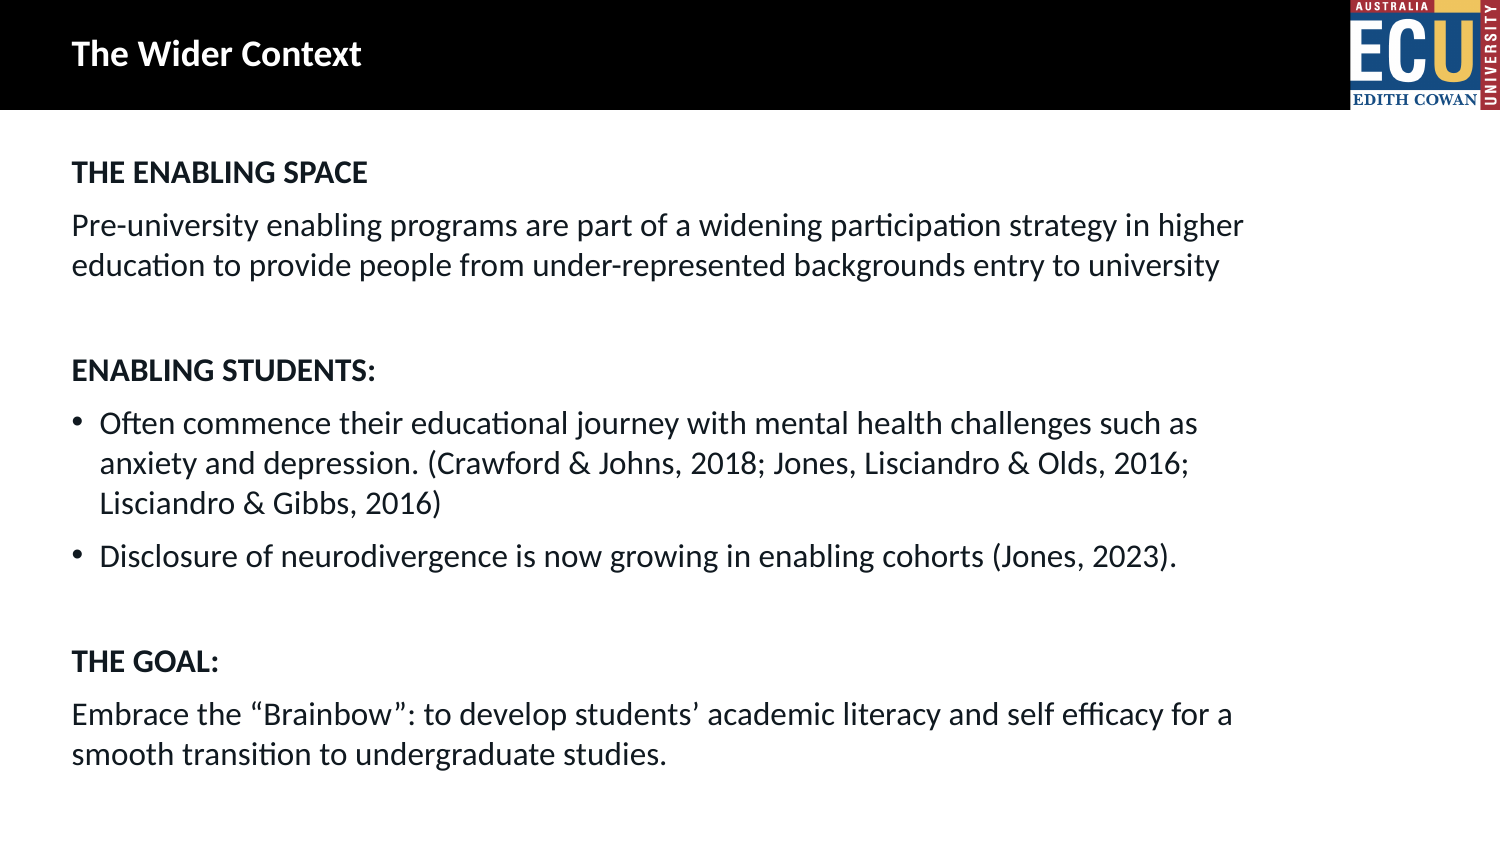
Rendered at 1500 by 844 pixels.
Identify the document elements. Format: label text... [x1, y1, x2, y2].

title The Wider Context [56, 0, 1351, 110]
list THE ENABLING SPACE Pre-university enabling programs are part of a widening participation strategy in higher education to provide people from under-represented backgrounds entry to university ENABLING STUDENTS: Often commence their educational journey with mental health challenges such as anxiety and depression. (Crawford & Johns, 2018; Jones, Lisciandro & Olds, 2016; Lisciandro & Gibbs, 2016) Disclosure of neurodivergence is now growing in enabling cohorts (Jones, 2023). THE GOAL: Embrace the “Brainbow”: to develop students’ academic literacy and self efficacy for a smooth transition to undergraduate studies. [56, 142, 1312, 786]
picture [1351, 0, 1500, 110]
